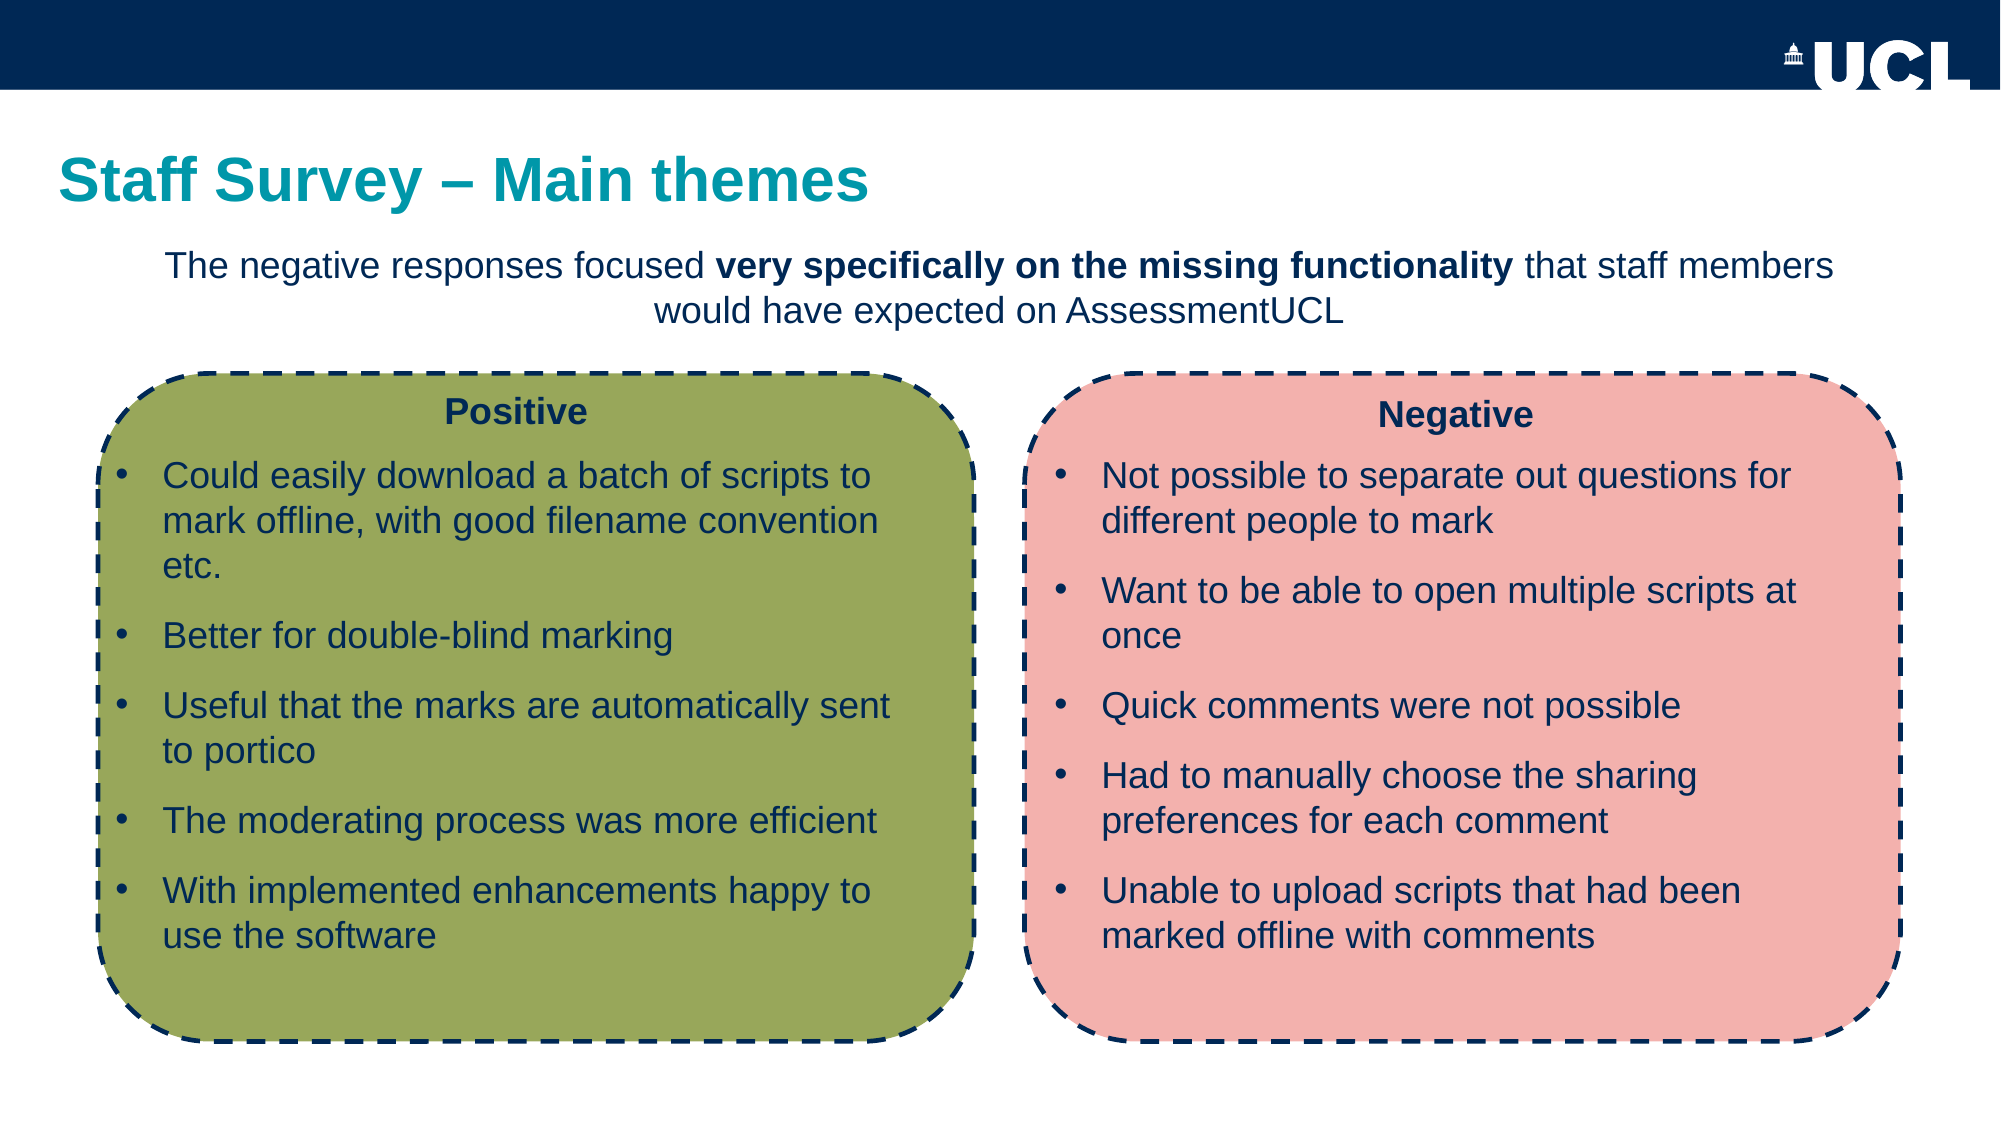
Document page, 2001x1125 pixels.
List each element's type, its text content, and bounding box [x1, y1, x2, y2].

title Staff Survey – Main themes [59, 147, 1536, 238]
picture [0, 0, 2001, 90]
text_box Negative [1216, 383, 1695, 443]
text_box Positive [277, 379, 756, 440]
text_box Not possible to separate out questions for different people to mark Want to be able to open multiple scripts at once Quick comments were not possible Had to manually choose the sharing preferences for each comment Unable to upload scripts that had been marked offline with comments [1039, 443, 1882, 1034]
text_box [1093, 1034, 1832, 1043]
text_box [105, 372, 976, 1009]
text_box The negative responses focused very specifically on the missing functionality that staff members would have expected on AssessmentUCL [98, 233, 1901, 339]
text_box Could easily download a batch of scripts to mark offline, with good filename convention etc. Better for double-blind marking Useful that the marks are automatically sent to portico The moderating process was more efficient With implemented enhancements happy to use the software [100, 443, 943, 1125]
text_box [1023, 372, 1902, 992]
text_box [96, 461, 100, 951]
